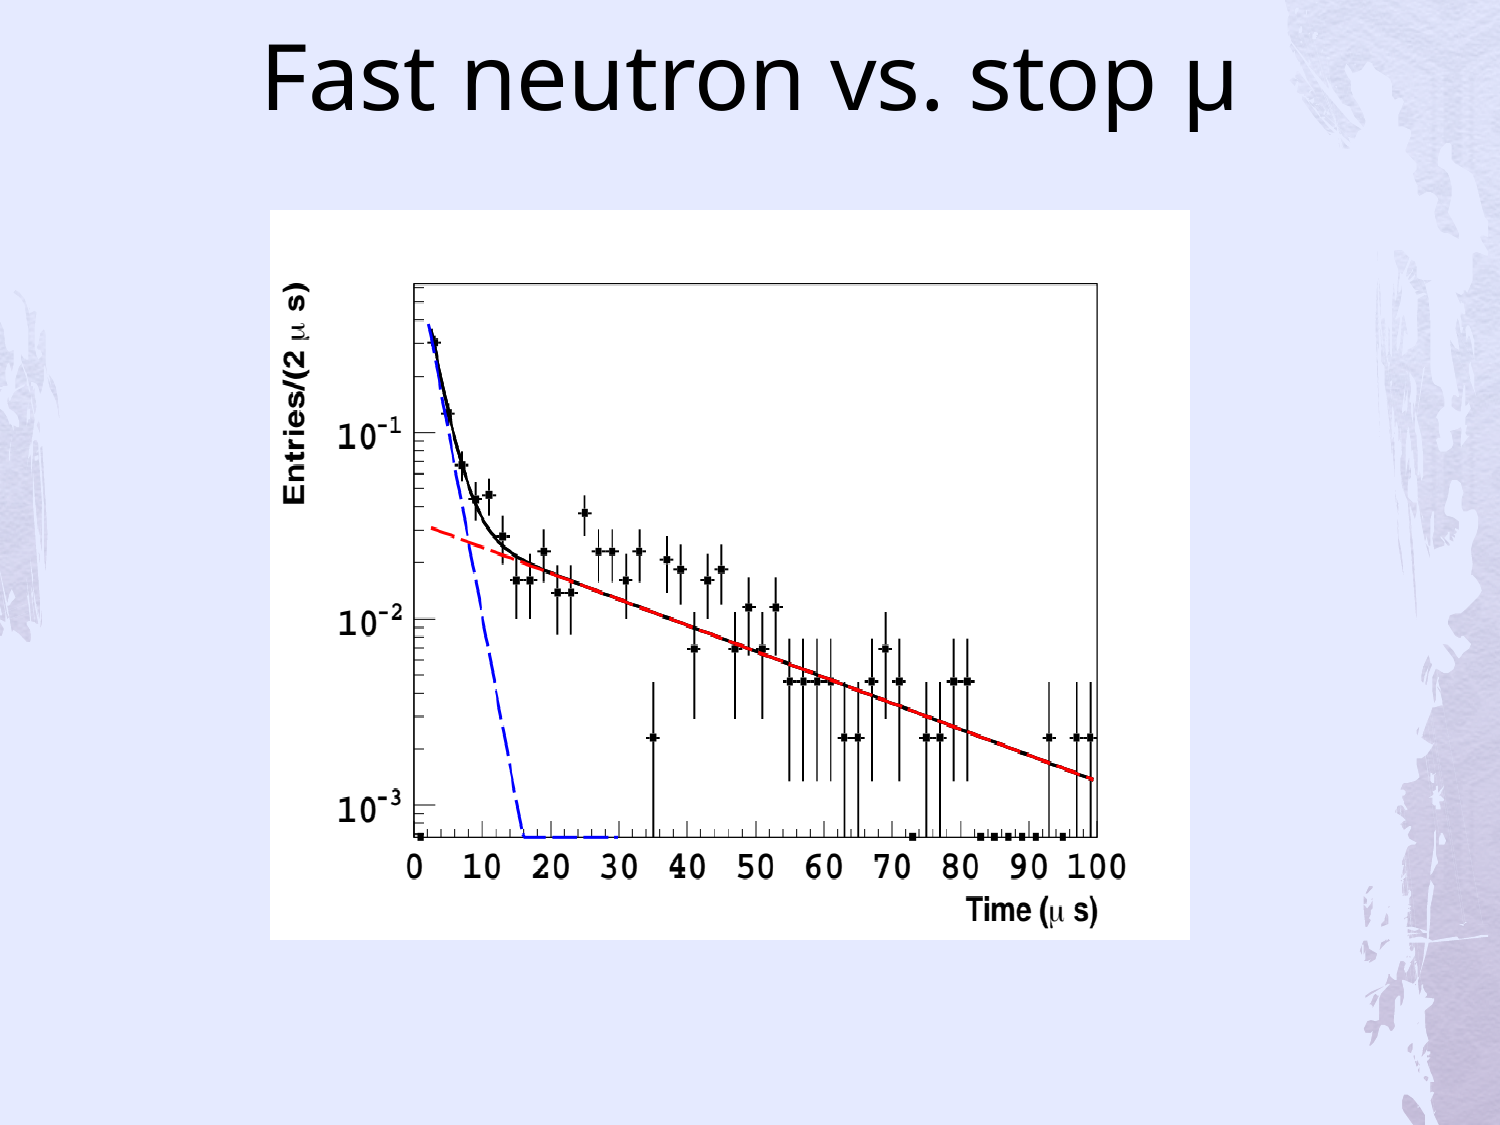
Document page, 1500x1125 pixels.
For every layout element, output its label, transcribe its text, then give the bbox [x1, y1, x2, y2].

title Fast neutron vs. stop μ [45, 0, 1455, 147]
picture [235, 79, 1221, 995]
